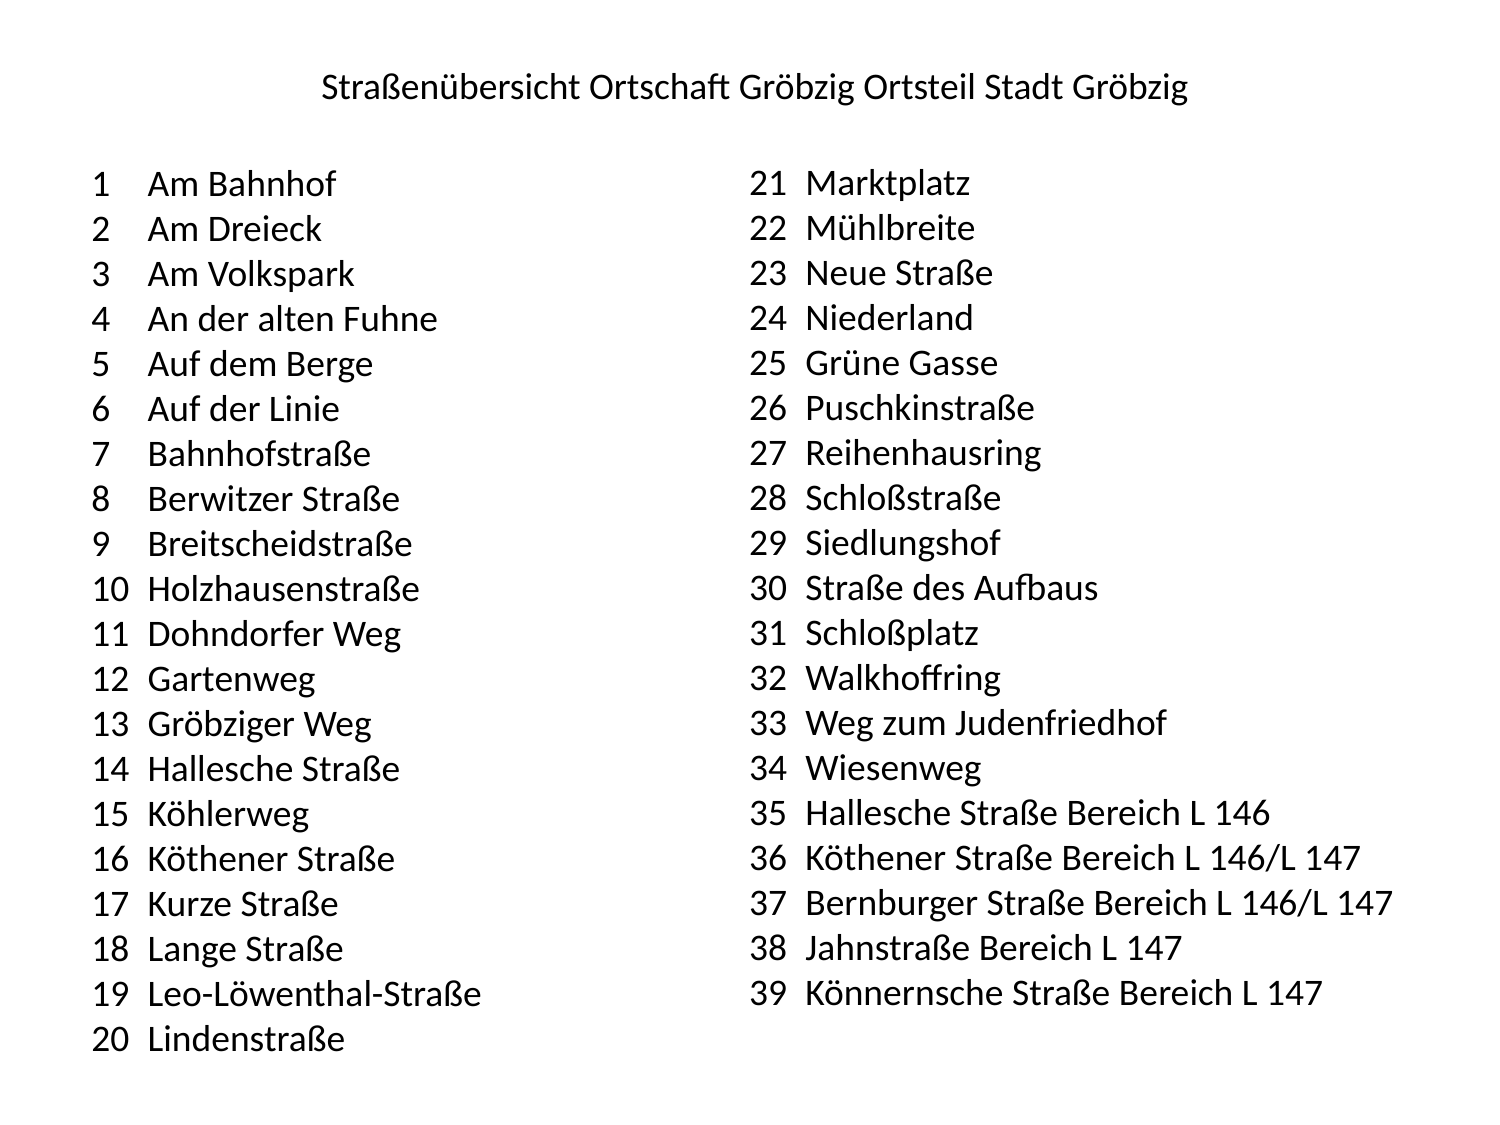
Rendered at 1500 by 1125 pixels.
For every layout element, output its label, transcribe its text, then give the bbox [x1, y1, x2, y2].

text_box Am Bahnhof Am Dreieck Am Volkspark An der alten Fuhne Auf dem Berge Auf der Linie Bahnhofstraße Berwitzer Straße Breitscheidstraße Holzhausenstraße Dohndorfer Weg Gartenweg Gröbziger Weg Hallesche Straße Köhlerweg Köthener Straße Kurze Straße Lange Straße Leo-Löwenthal-Straße Lindenstraße [76, 151, 673, 1125]
text_box Marktplatz Mühlbreite Neue Straße Niederland Grüne Gasse Puschkinstraße Reihenhausring 28 Schloßstraße 29 Siedlungshof 30 Straße des Aufbaus 31 Schloßplatz 32 Walkhoffring 33 Weg zum Judenfriedhof 34 Wiesenweg 35 Hallesche Straße Bereich L 146 36 Köthener Straße Bereich L 146/L 147 37 Bernburger Straße Bereich L 146/L 147 38 Jahnstraße Bereich L 147 39 Könnernsche Straße Bereich L 147 [734, 150, 1436, 1125]
text_box Straßenübersicht Ortschaft Gröbzig Ortsteil Stadt Gröbzig [306, 54, 1205, 115]
